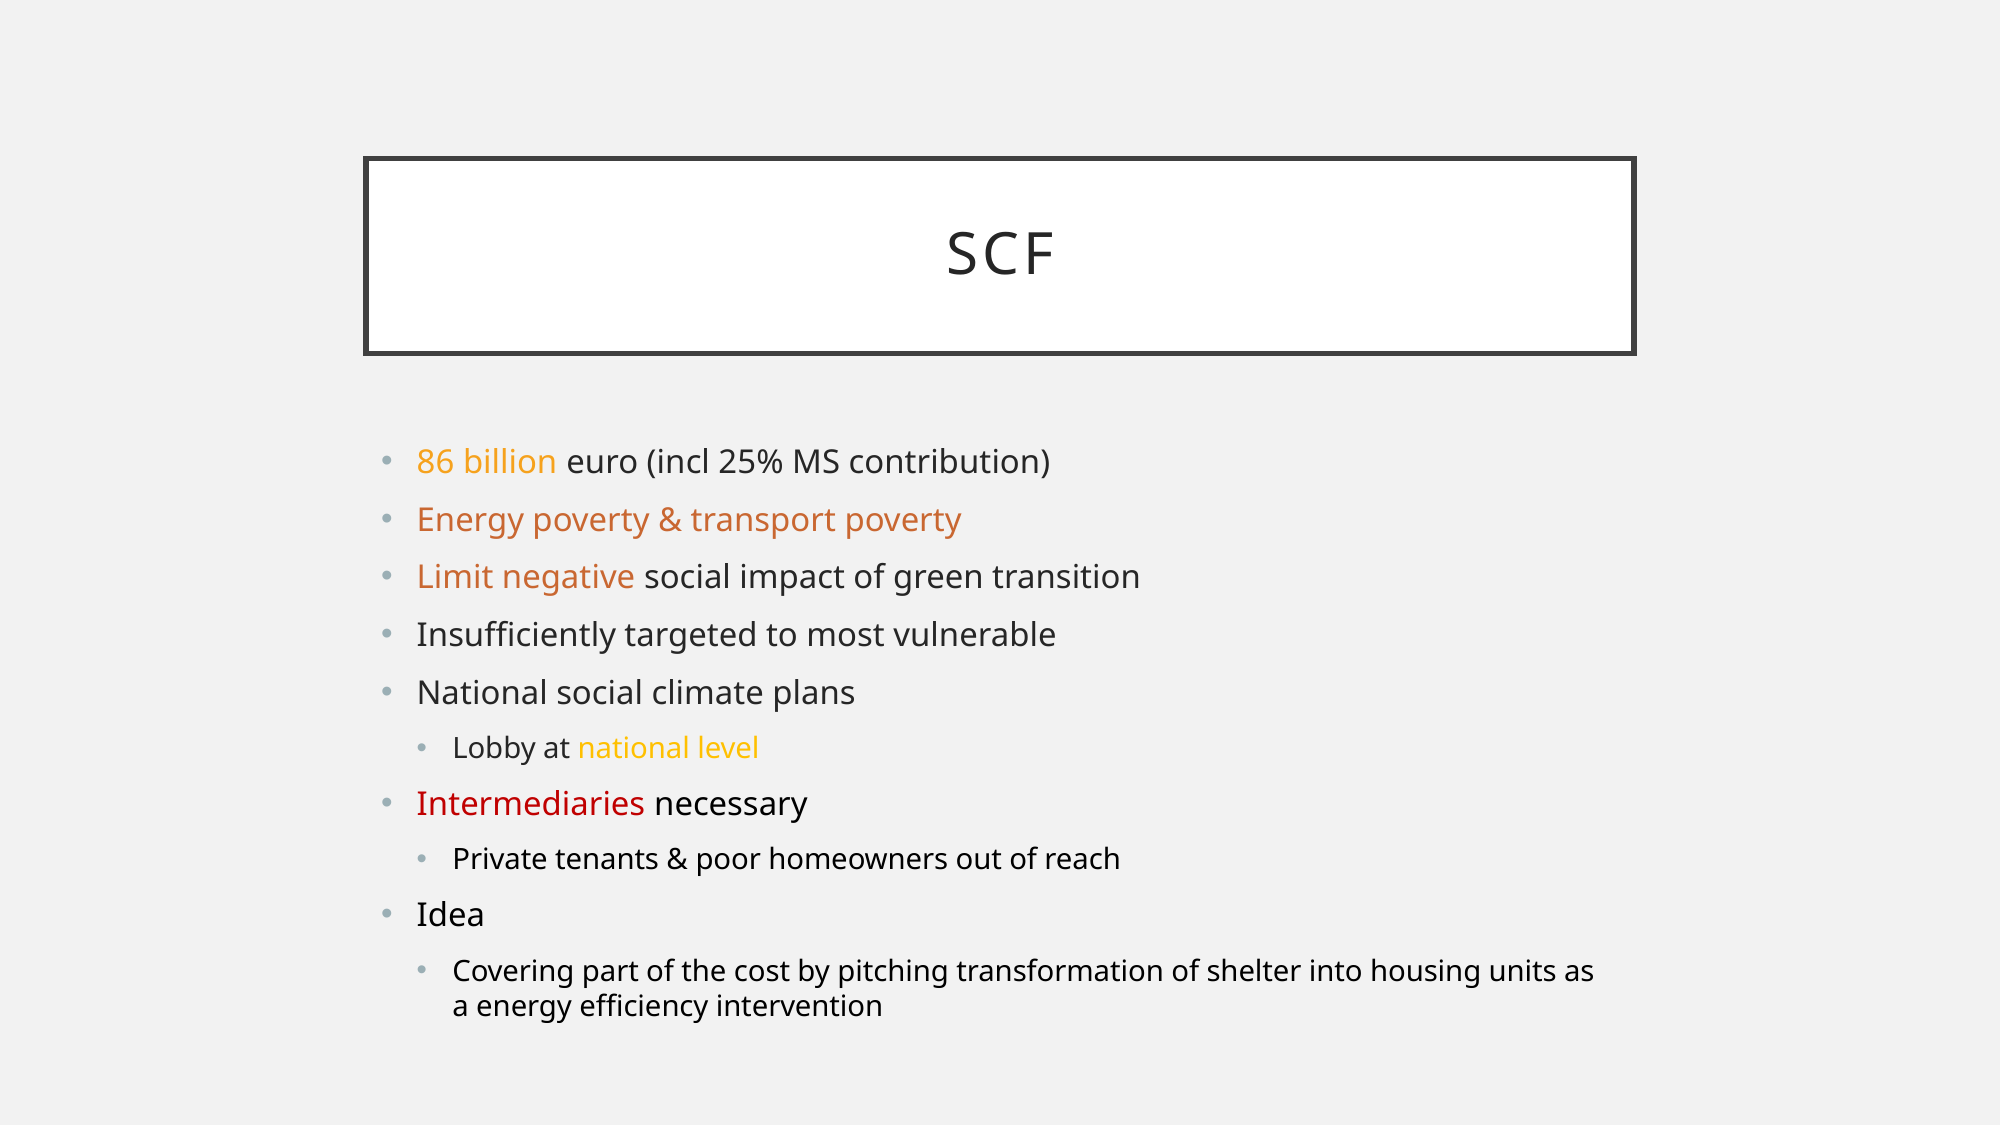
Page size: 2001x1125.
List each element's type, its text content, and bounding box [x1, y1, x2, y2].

list 86 billion euro (incl 25% MS contribution) Energy poverty & transport poverty Limit negative social impact of green transition Insufficiently targeted to most vulnerable National social climate plans Lobby at national level Intermediaries necessary Private tenants & poor homeowners out of reach Idea Covering part of the cost by pitching transformation of shelter into housing units as a energy efficiency intervention [366, 432, 1634, 1036]
title SCF [363, 156, 1637, 356]
